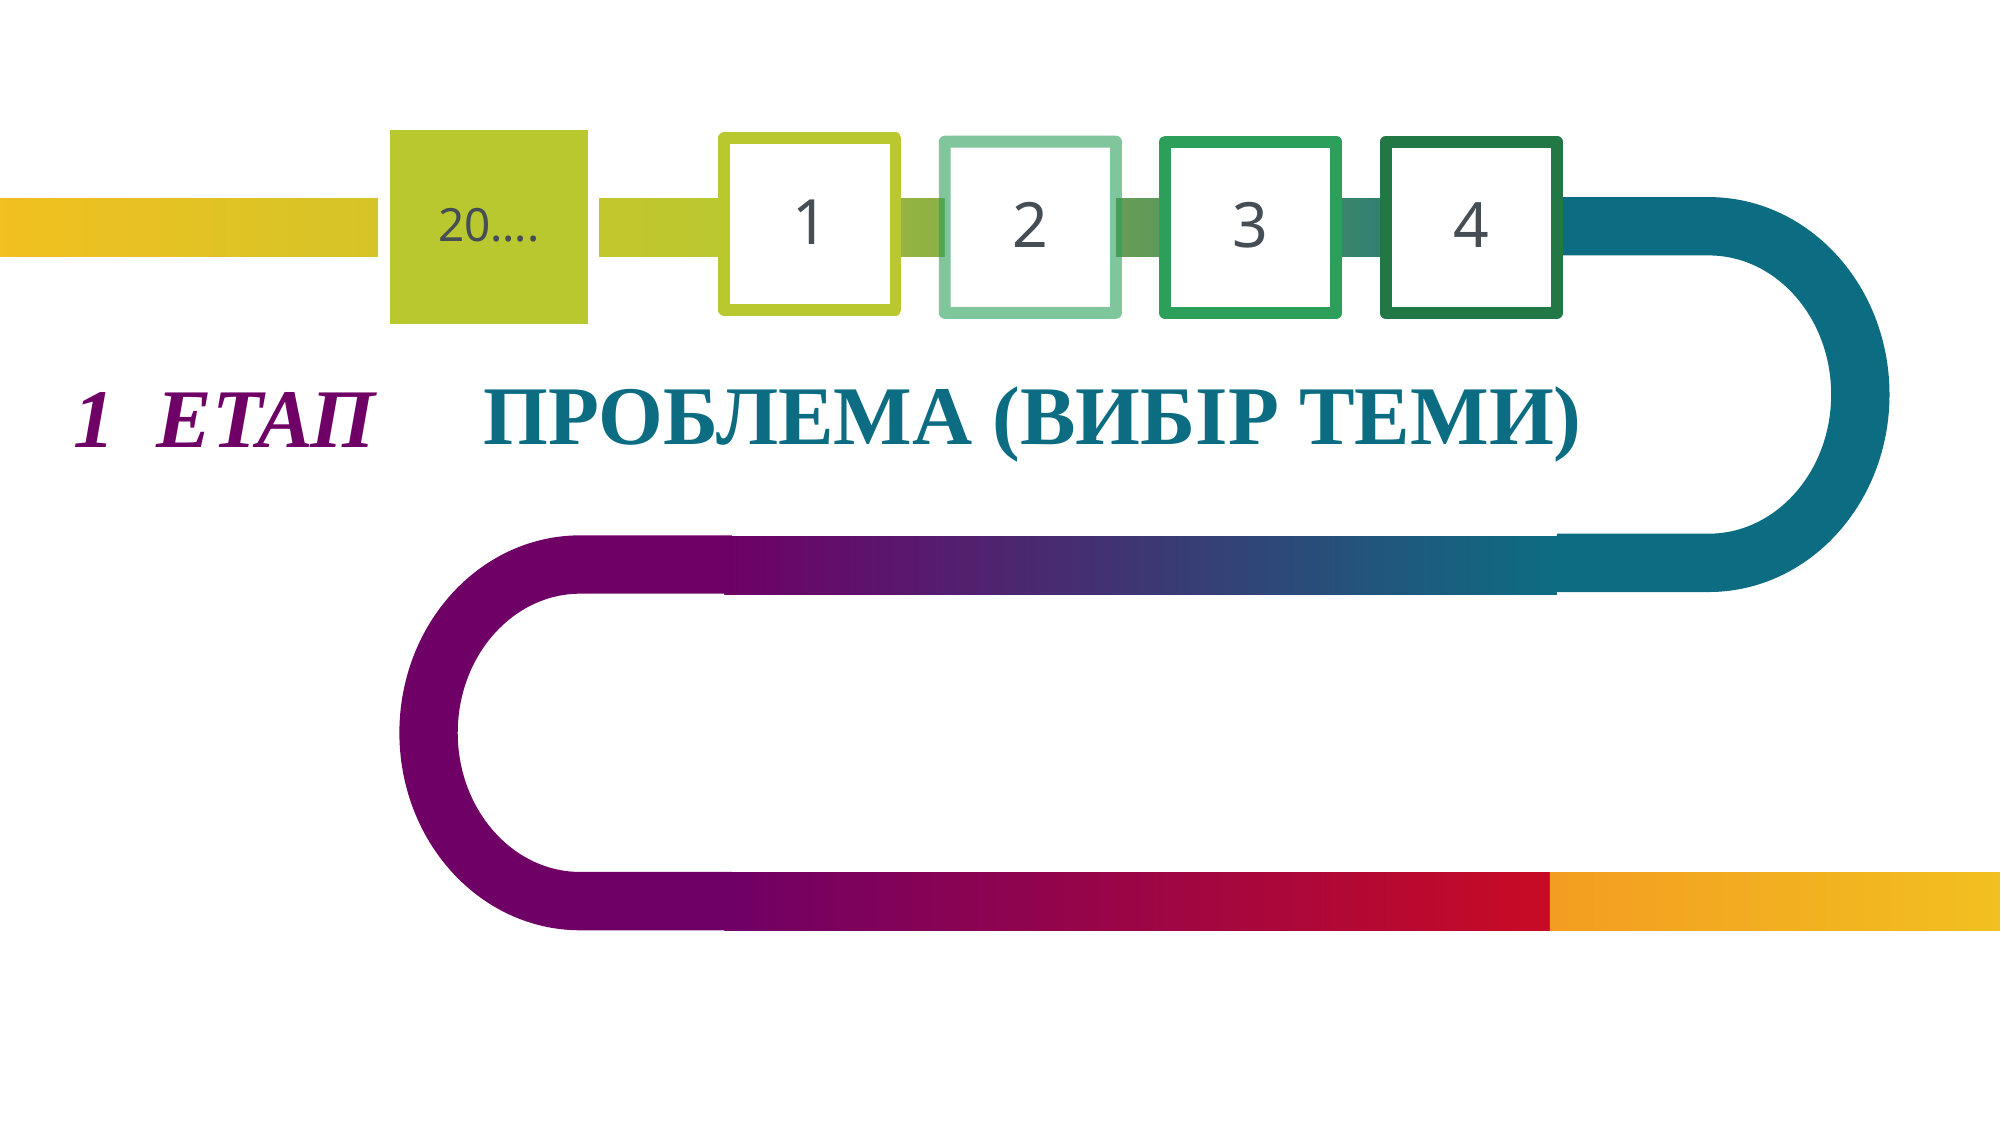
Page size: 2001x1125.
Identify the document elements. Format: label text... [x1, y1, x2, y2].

list 1 [718, 132, 901, 316]
list 2 [939, 136, 1122, 319]
list 4 [1380, 136, 1563, 319]
title ПРОБЛЕМА (ВИБІР ТЕМИ) [423, 343, 1643, 493]
list 20…. [378, 119, 599, 336]
list 1 ЕТАП [49, 376, 400, 477]
list 3 [1159, 136, 1342, 319]
